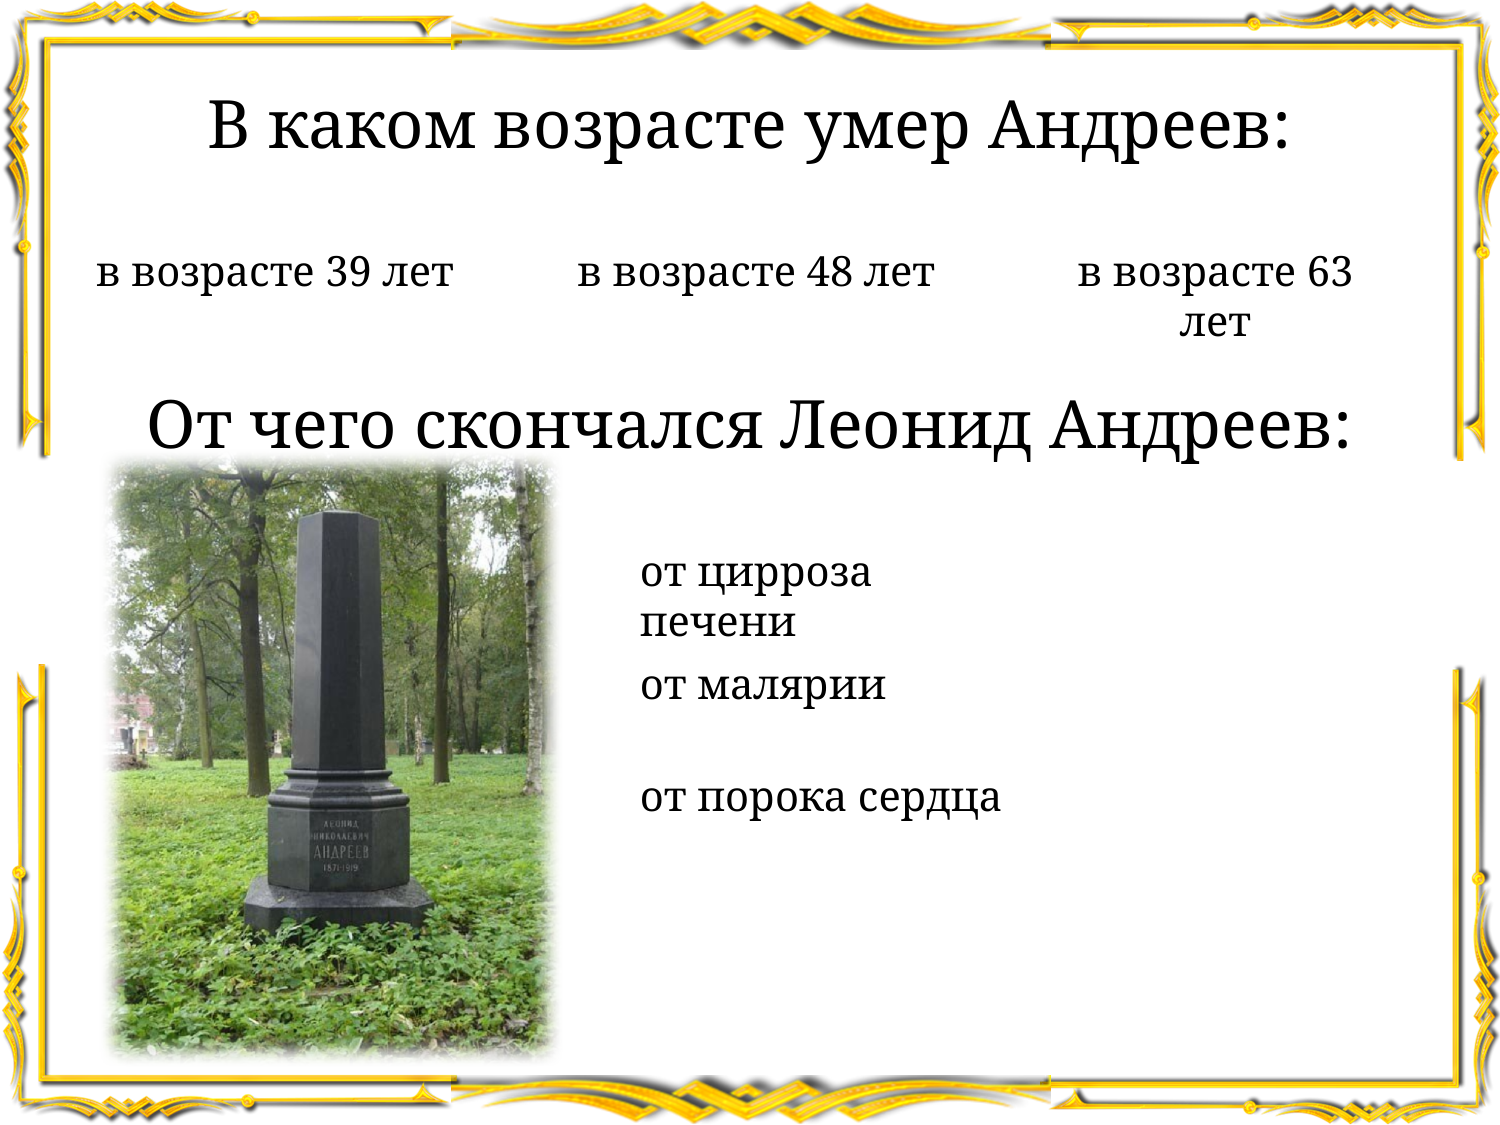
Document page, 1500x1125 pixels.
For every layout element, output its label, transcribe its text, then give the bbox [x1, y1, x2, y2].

picture [0, 449, 1500, 1125]
text_box от цирроза печени [624, 537, 1050, 653]
text_box от малярии [624, 653, 969, 715]
text_box в возрасте 63 лет [1024, 237, 1407, 353]
text_box в возрасте 48 лет [487, 237, 1025, 303]
text_box в возрасте 39 лет [75, 237, 475, 303]
picture [0, 170, 1500, 374]
text_box От чего скончался Леонид Андреев: [0, 374, 1500, 470]
text_box В каком возрасте умер Андреев: [0, 74, 1500, 170]
picture [0, 0, 1500, 74]
text_box от порока сердца [624, 762, 1025, 828]
